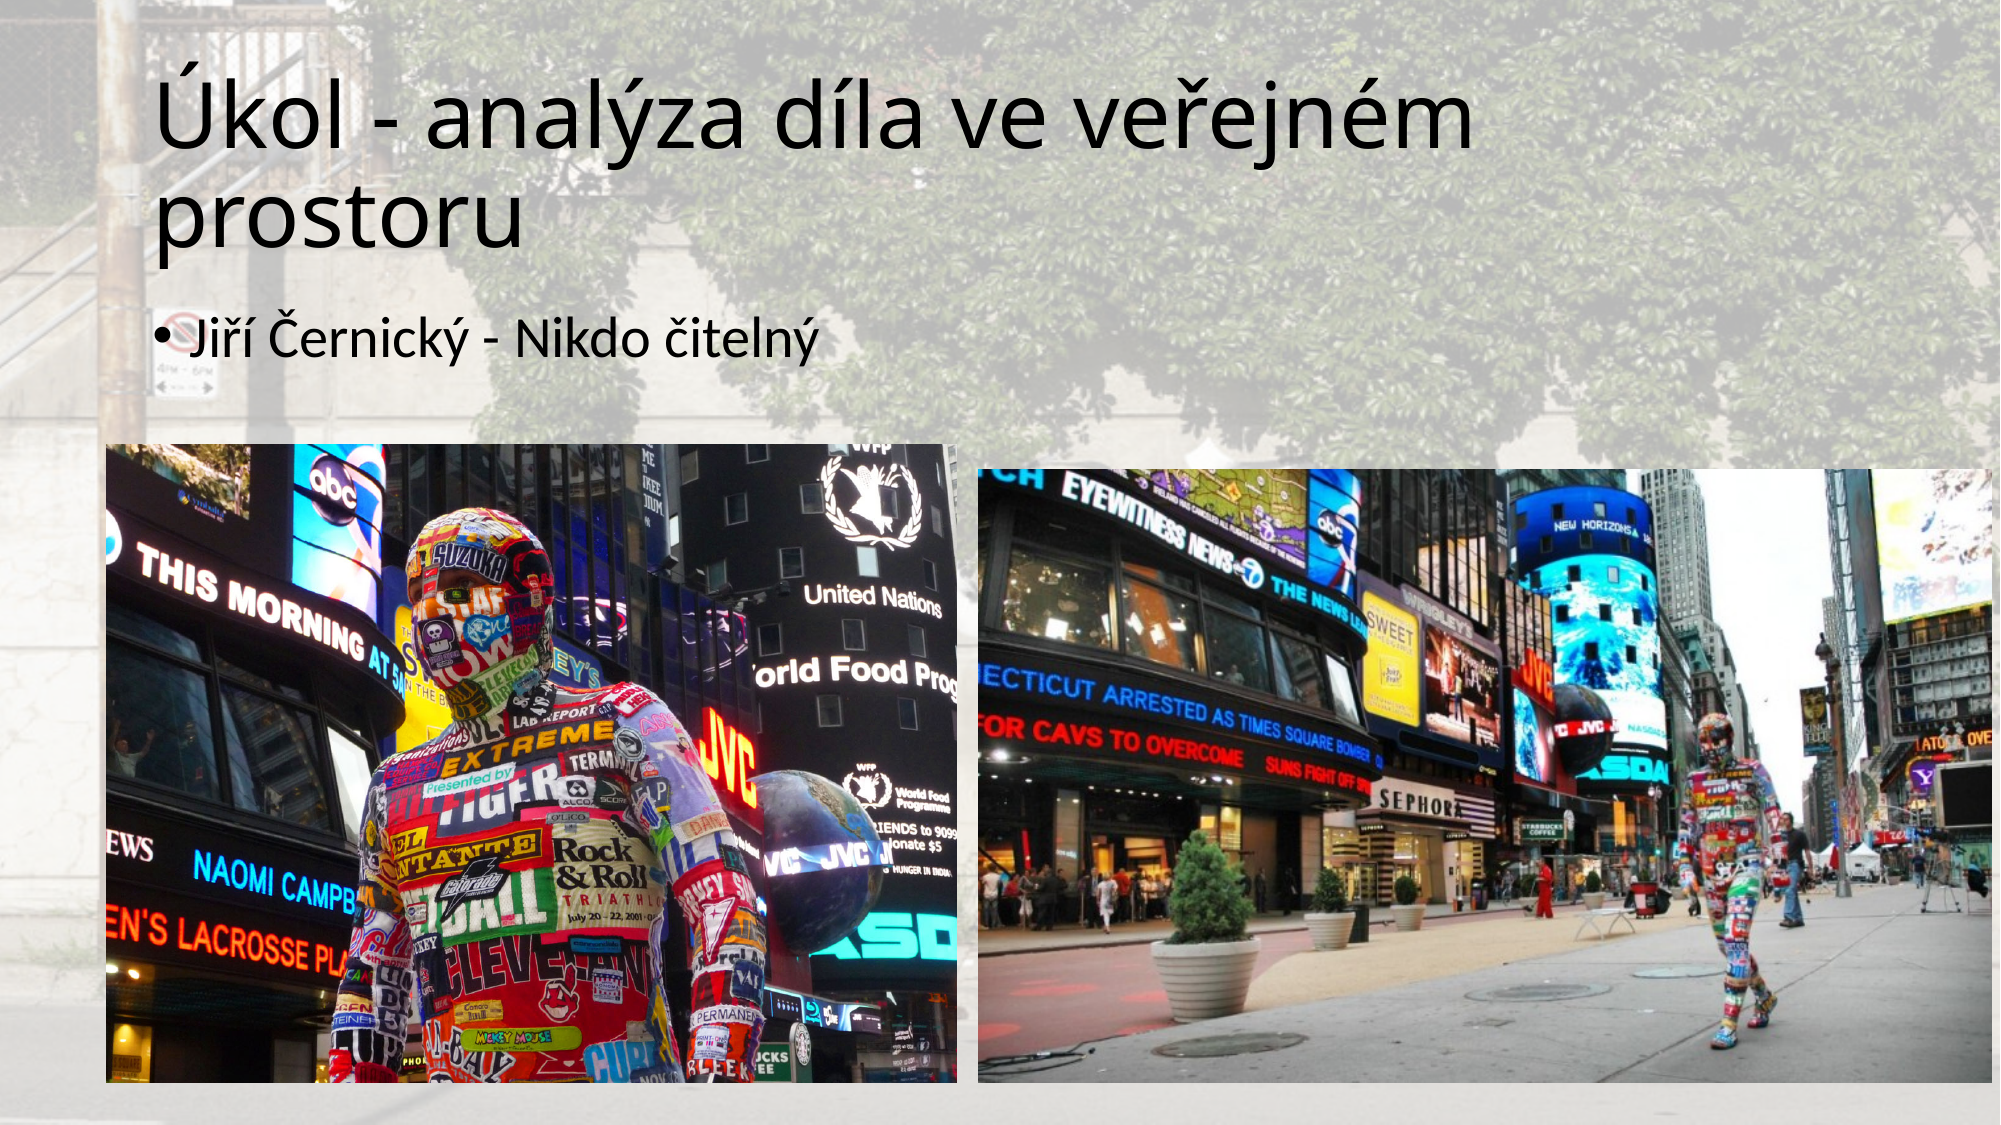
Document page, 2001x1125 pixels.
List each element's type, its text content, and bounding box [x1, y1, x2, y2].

picture [1002, 469, 1018, 480]
picture [978, 469, 1992, 1083]
list Jiří Černický - Nikdo čitelný [137, 299, 1922, 1014]
title Úkol - analýza díla ve veřejném prostoru [137, 59, 1863, 278]
picture [1021, 473, 1027, 480]
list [106, 445, 957, 1083]
